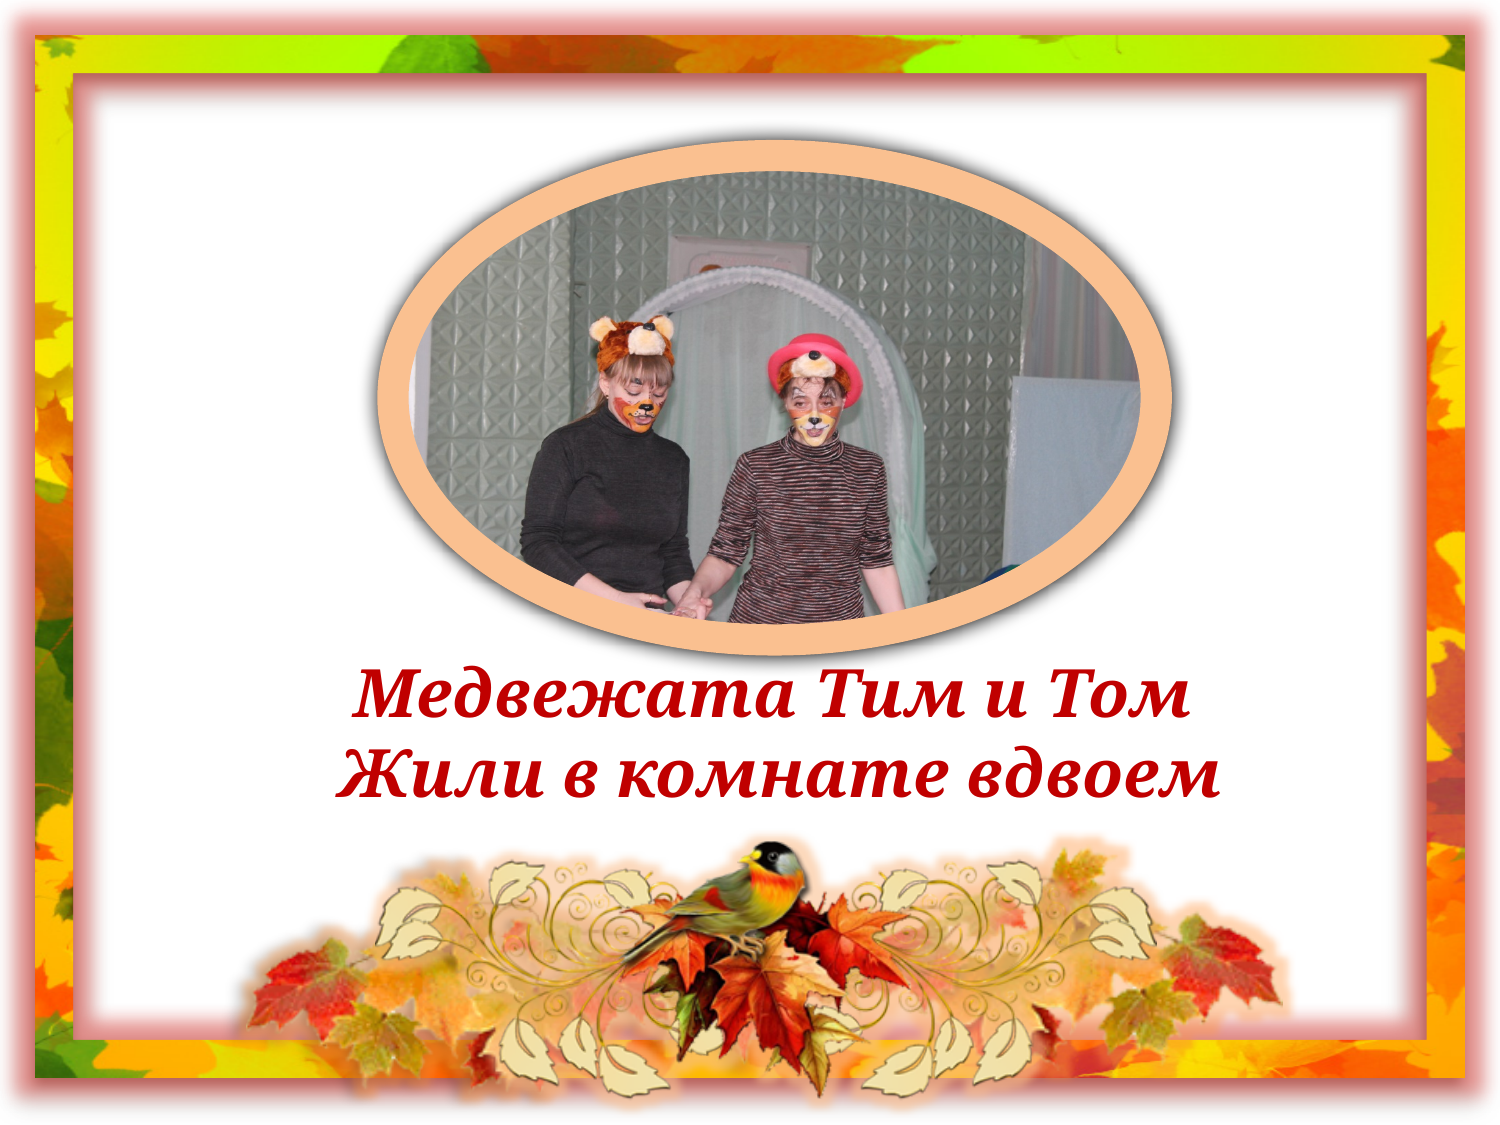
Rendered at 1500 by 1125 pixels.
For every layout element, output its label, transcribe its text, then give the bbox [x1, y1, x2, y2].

text_box Медвежата Тим и Том Жили в комнате вдвоем [246, 643, 1317, 818]
picture [392, 155, 1157, 641]
text_box [35, 35, 1465, 1079]
picture [245, 810, 1283, 1125]
